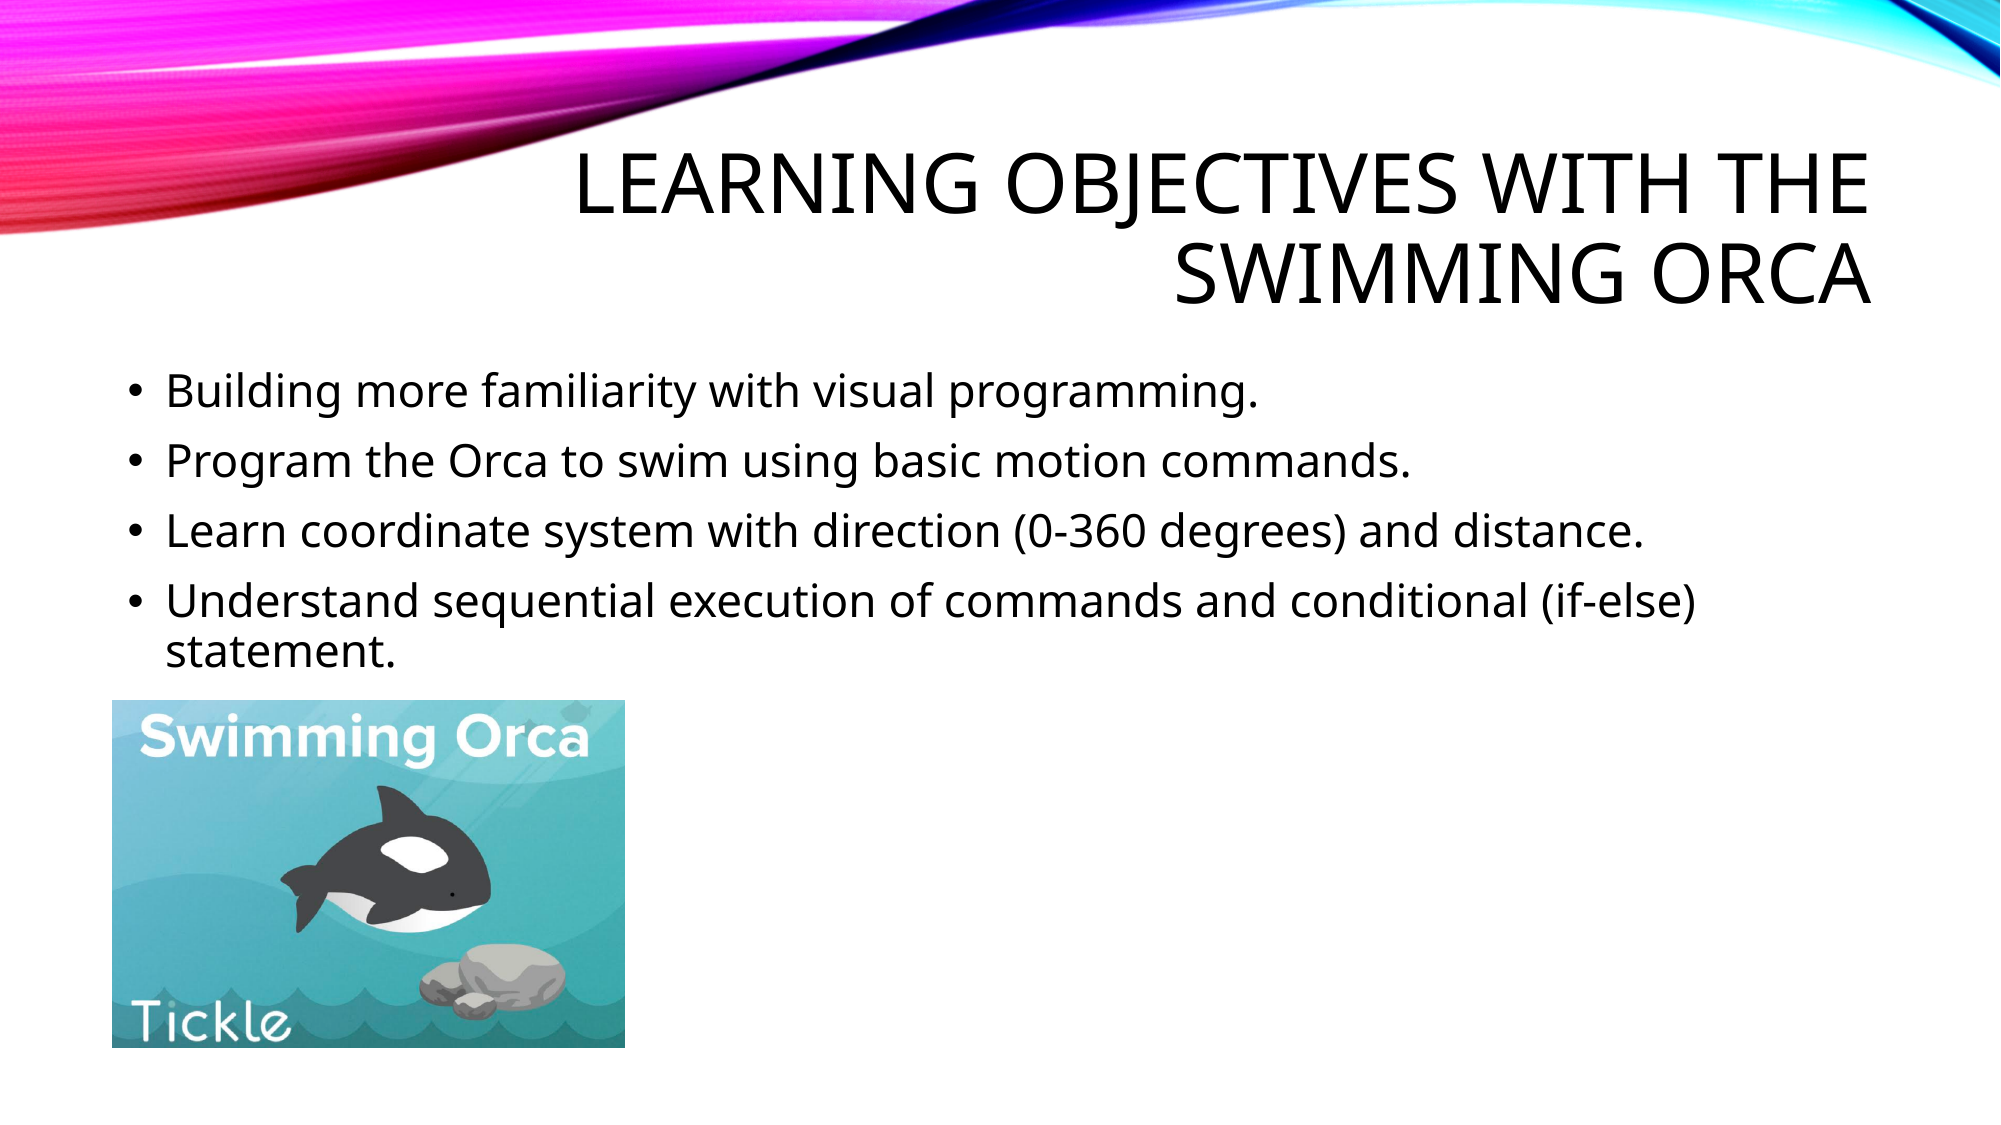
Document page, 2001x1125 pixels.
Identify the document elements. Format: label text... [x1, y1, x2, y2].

picture [0, 0, 2000, 237]
title Learning objectives with the swimming orca [474, 125, 1888, 338]
list Building more familiarity with visual programming. Program the Orca to swim using basic motion commands. Learn coordinate system with direction (0-360 degrees) and distance. Understand sequential execution of commands and conditional (if-else) statement. [112, 360, 1888, 1021]
picture [112, 700, 625, 1049]
picture [1890, 0, 2000, 75]
picture [1910, 0, 2000, 45]
